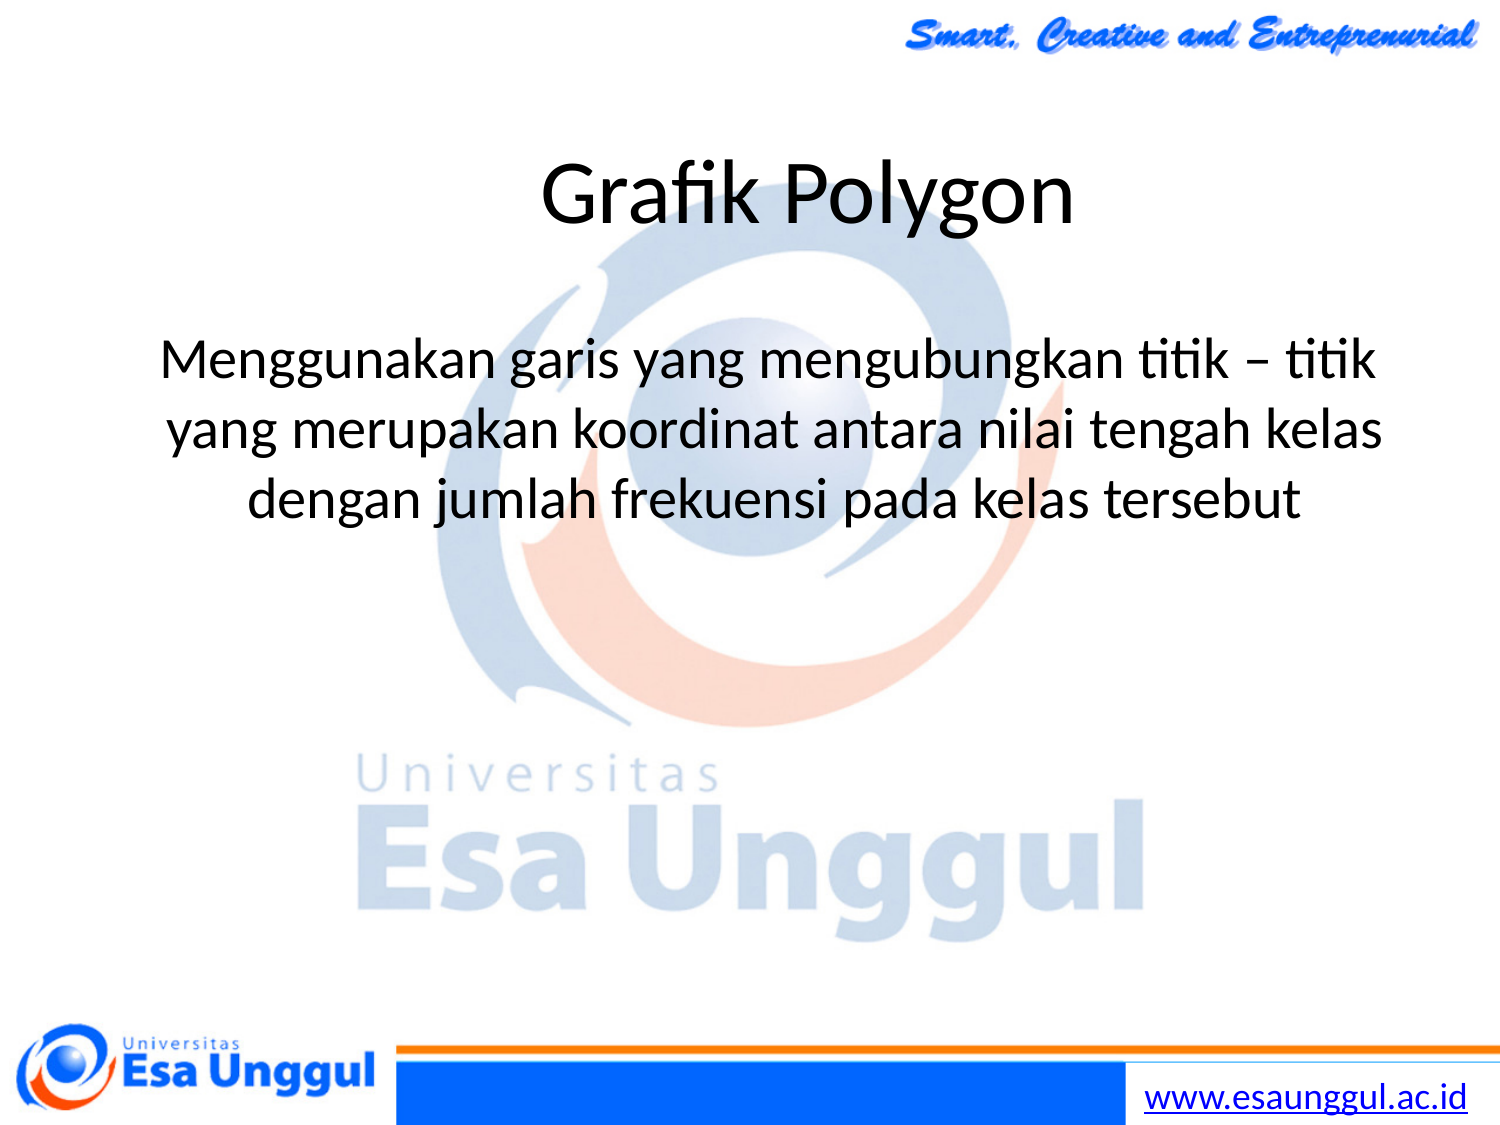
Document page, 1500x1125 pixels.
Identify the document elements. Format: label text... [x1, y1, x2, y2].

list Menggunakan garis yang mengubungkan titik – titik yang merupakan koordinat antara nilai tengah kelas dengan jumlah frekuensi pada kelas tersebut [137, 312, 1413, 738]
picture [0, 0, 1500, 1125]
title Grafik Polygon [117, 125, 1500, 266]
